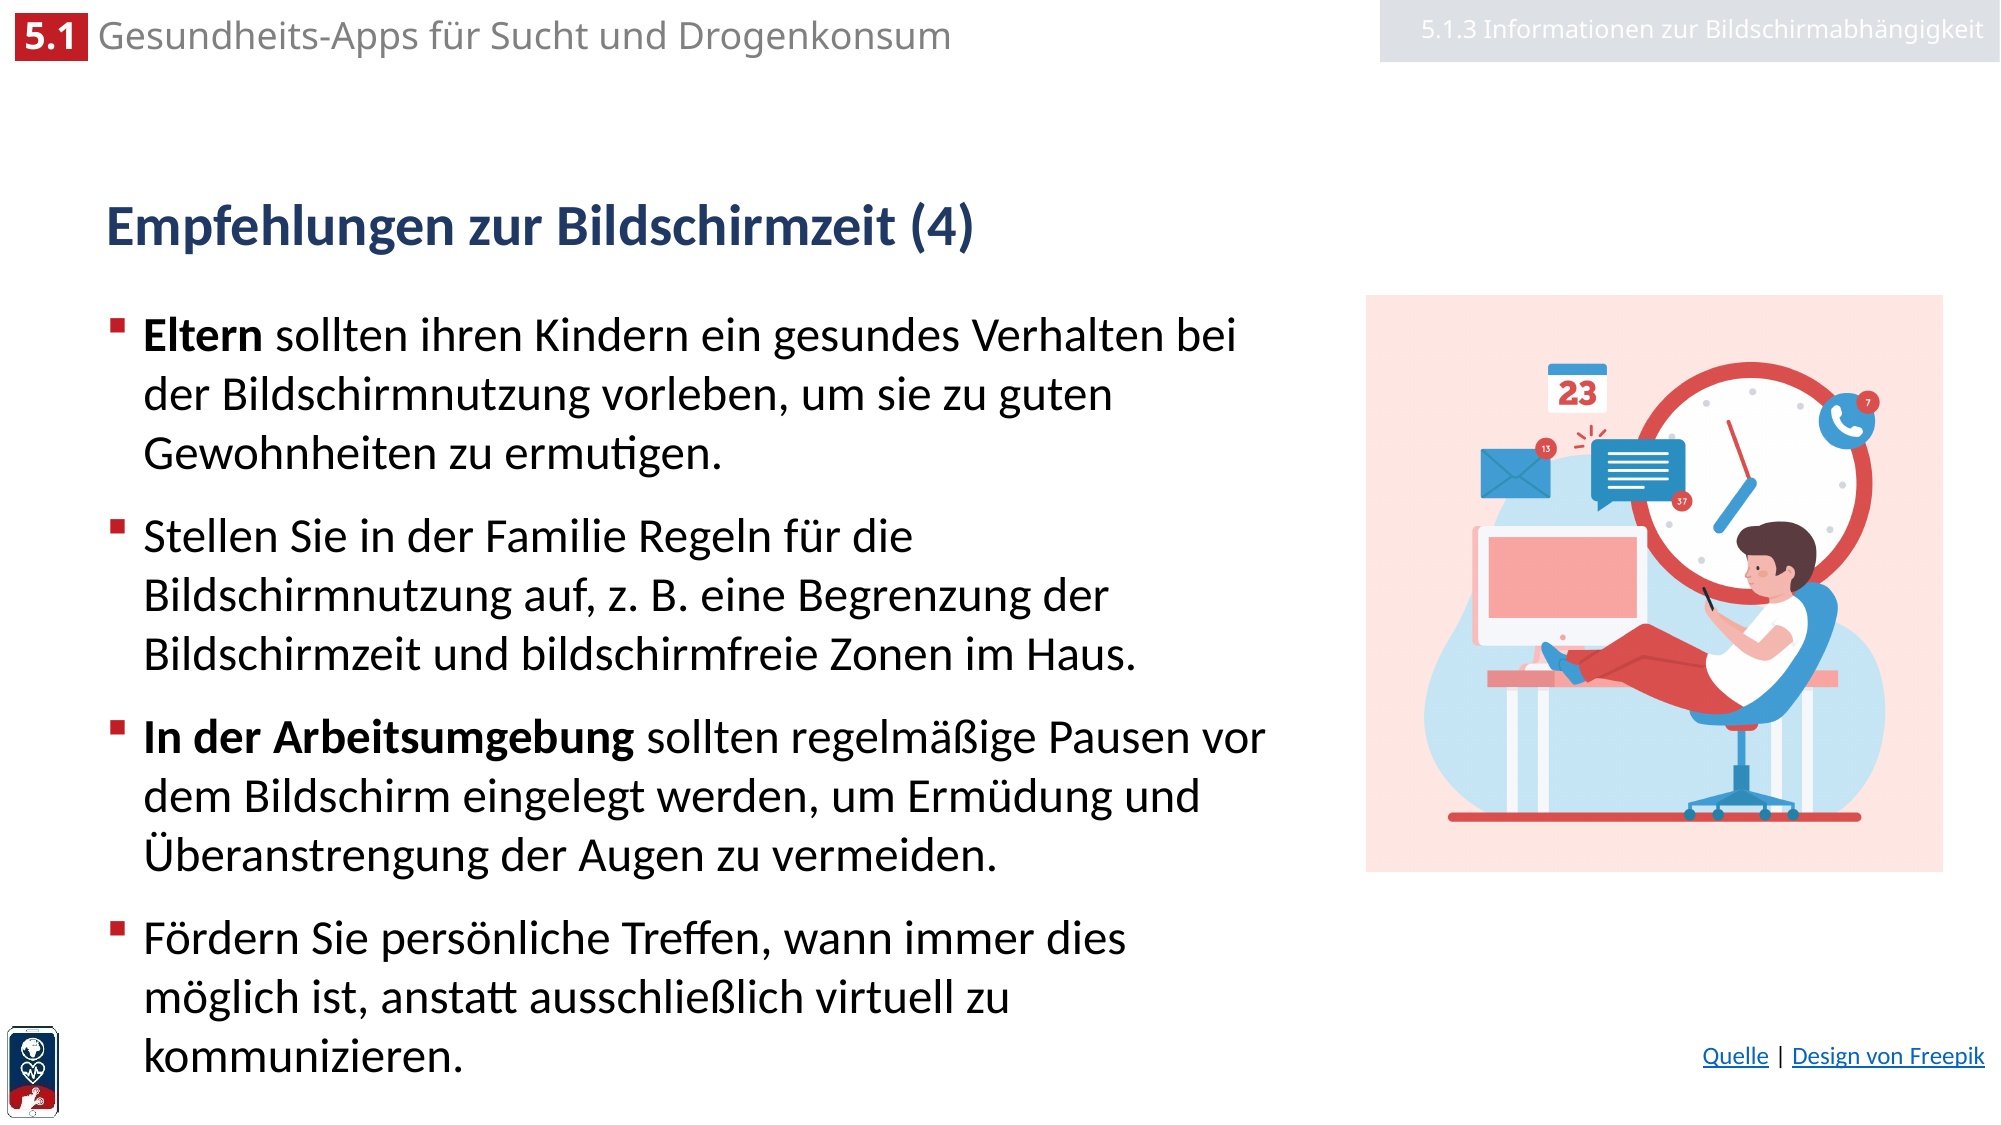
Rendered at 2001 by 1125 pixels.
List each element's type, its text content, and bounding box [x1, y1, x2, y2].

picture [1366, 295, 1943, 872]
picture [7, 1026, 59, 1118]
title Empfehlungen zur Bildschirmzeit (4) [91, 177, 1906, 277]
text_box 5.1.3 Informationen zur Bildschirmabhängigkeit [1380, 0, 2000, 63]
text_box Quelle | Design von Freepik [1604, 1032, 2000, 1078]
list Eltern sollten ihren Kindern ein gesundes Verhalten bei der Bildschirmnutzung vorleben, um sie zu guten Gewohnheiten zu ermutigen. Stellen Sie in der Familie Regeln für die Bildschirmnutzung auf, z. B. eine Begrenzung der Bildschirmzeit und bildschirmfreie Zonen im Haus. In der Arbeitsumgebung sollten regelmäßige Pausen vor dem Bildschirm eingelegt werden, um Ermüdung und Überanstrengung der Augen zu vermeiden. Fördern Sie persönliche Treffen, wann immer dies möglich ist, anstatt ausschließlich virtuell zu kommunizieren. [91, 295, 1303, 1094]
